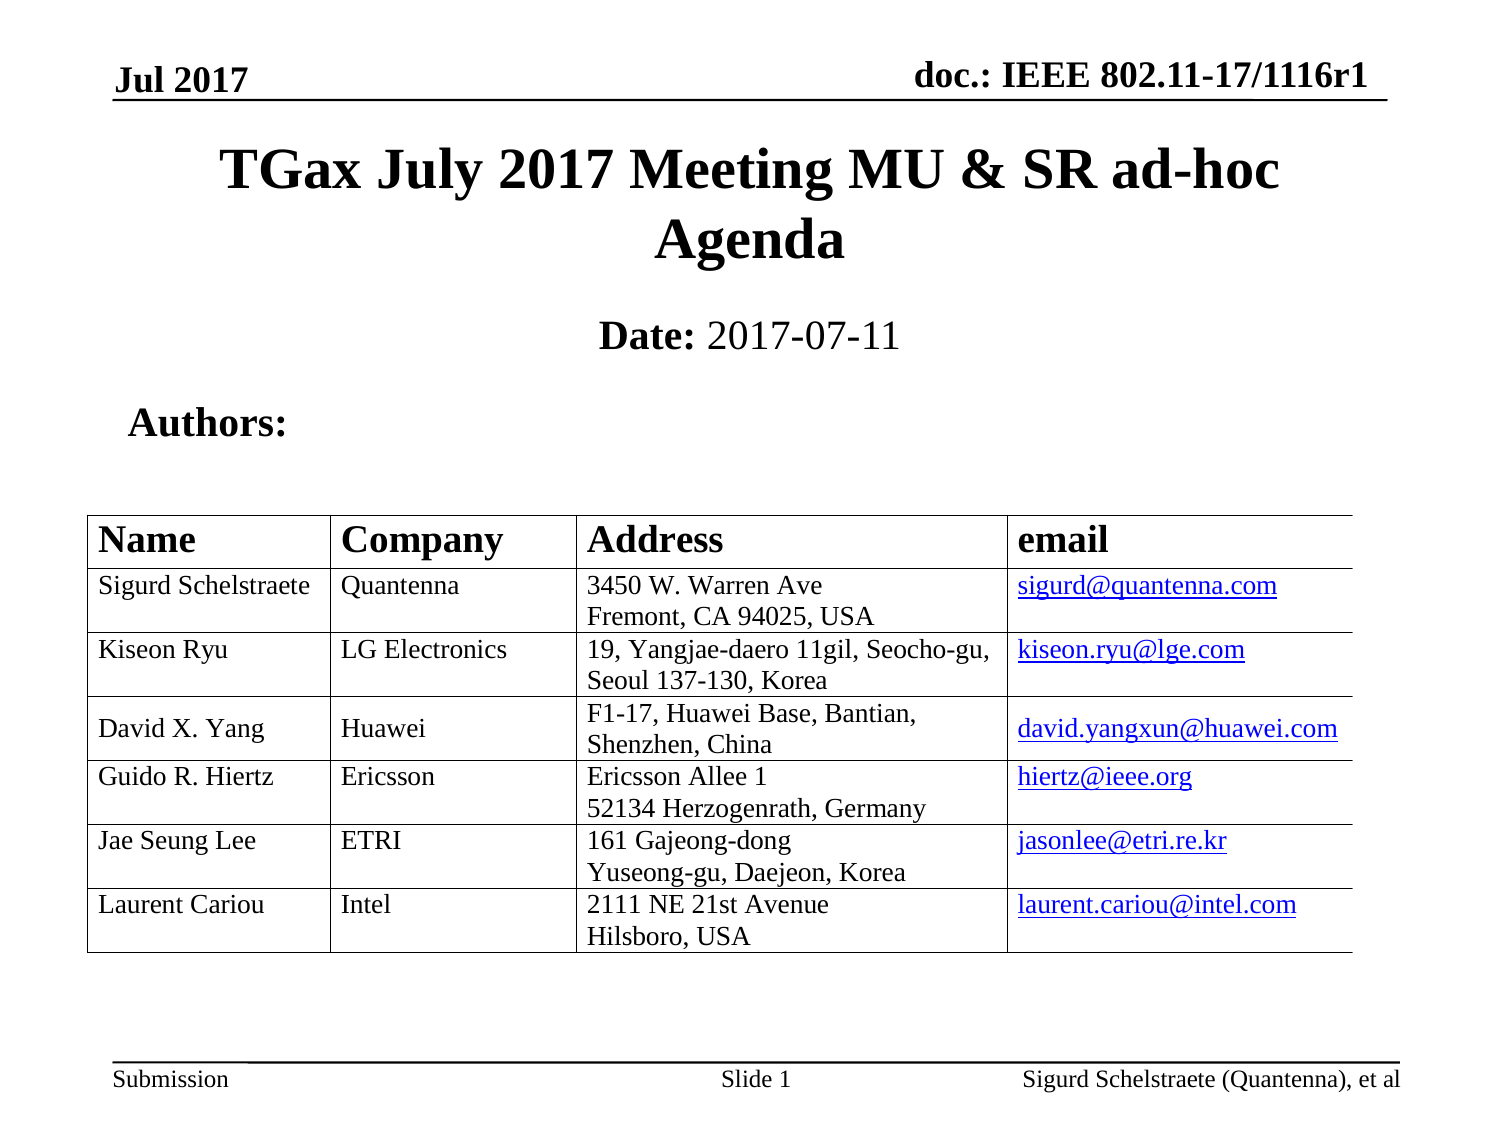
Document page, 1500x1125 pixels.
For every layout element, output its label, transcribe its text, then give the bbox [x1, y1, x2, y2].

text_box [72, 514, 1353, 998]
list Date: 2017-07-11 [112, 299, 1388, 363]
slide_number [114, 54, 251, 101]
title TGax July 2017 Meeting MU & SR ad-hoc Agenda [112, 112, 1388, 288]
footer Sigurd Schelstraete (Quantenna), et al [1016, 1061, 1402, 1125]
text_box Authors: [112, 387, 838, 450]
slide_number Slide 1 [712, 1061, 800, 1093]
